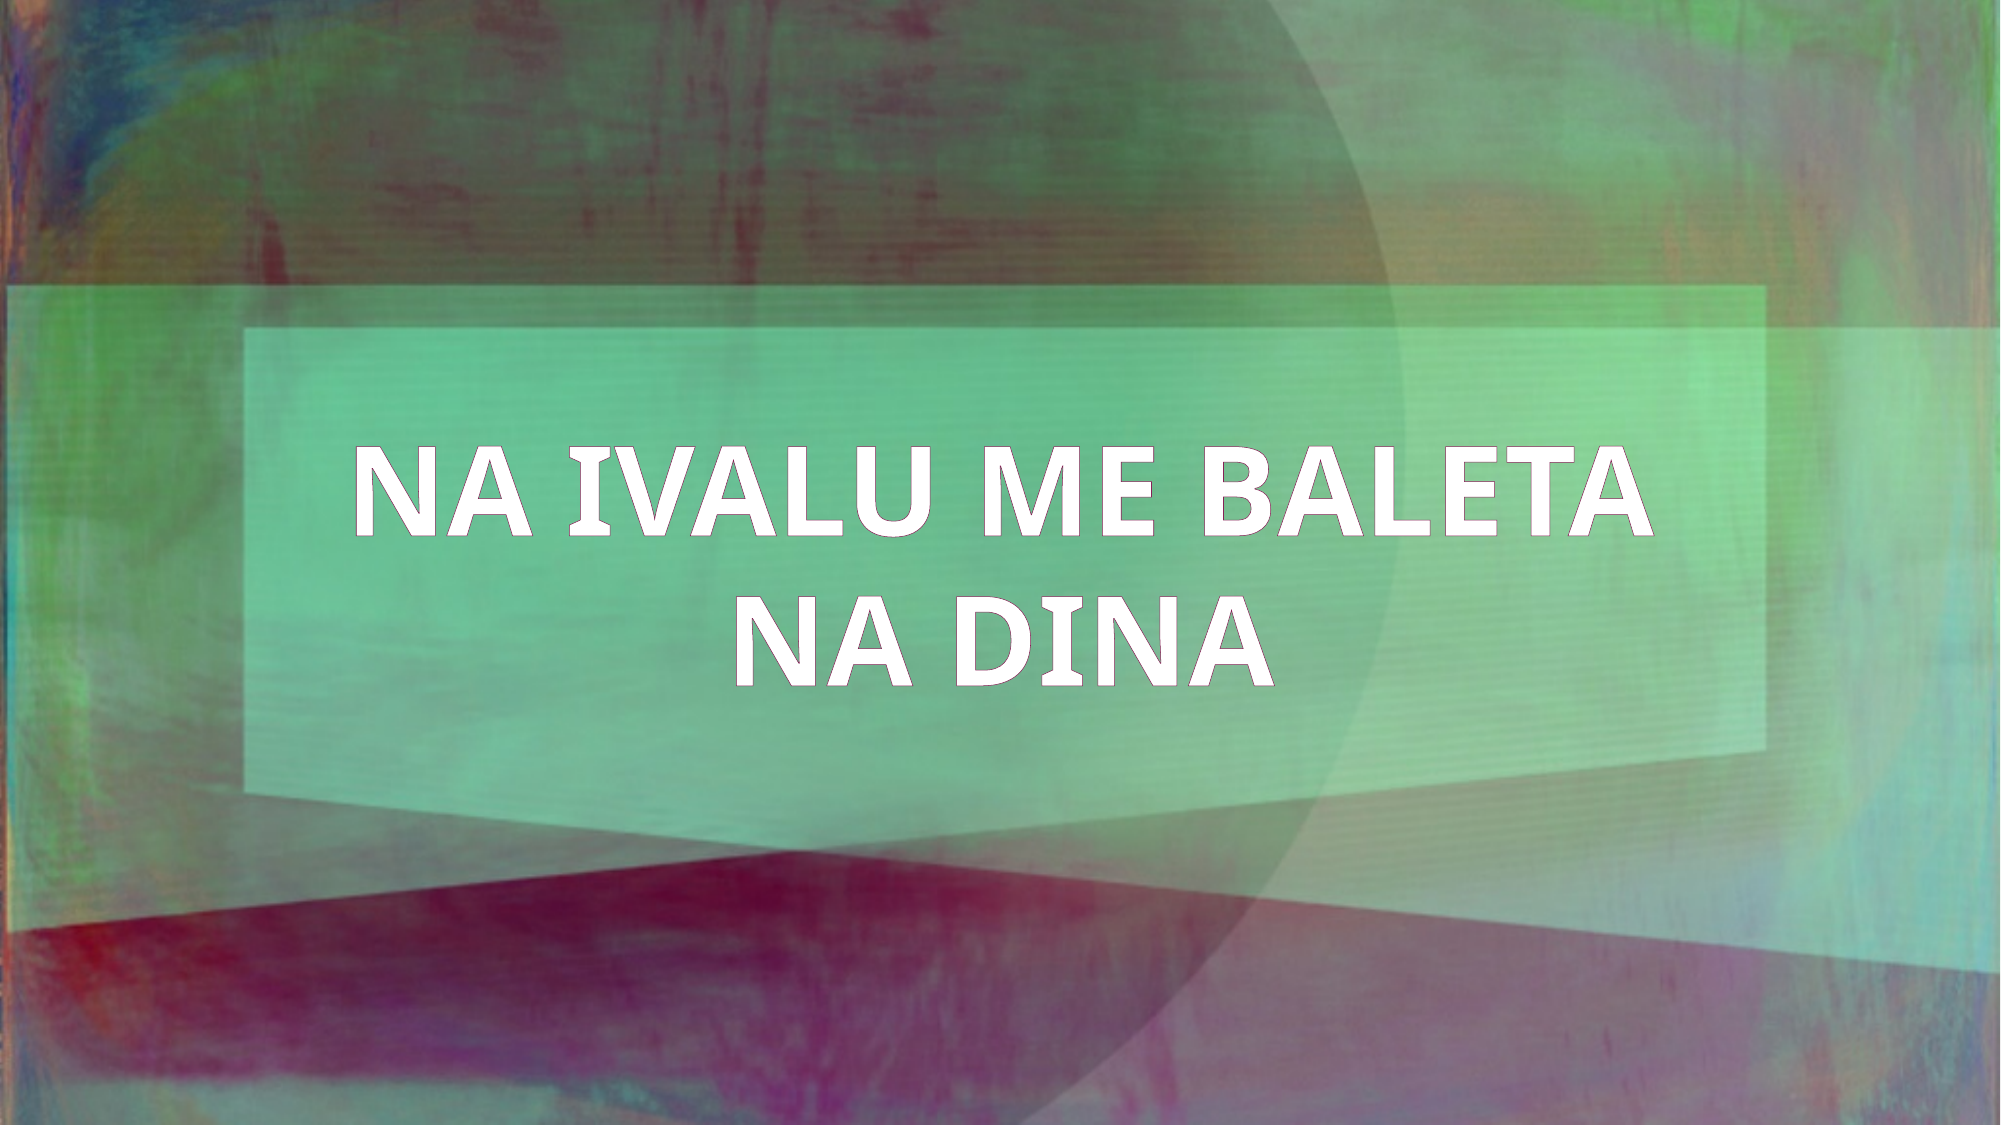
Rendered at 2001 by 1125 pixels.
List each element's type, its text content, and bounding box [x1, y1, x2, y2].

text_box NA IVALU ME BALETA NA DINA [237, 403, 1763, 719]
picture [0, 0, 2001, 1125]
